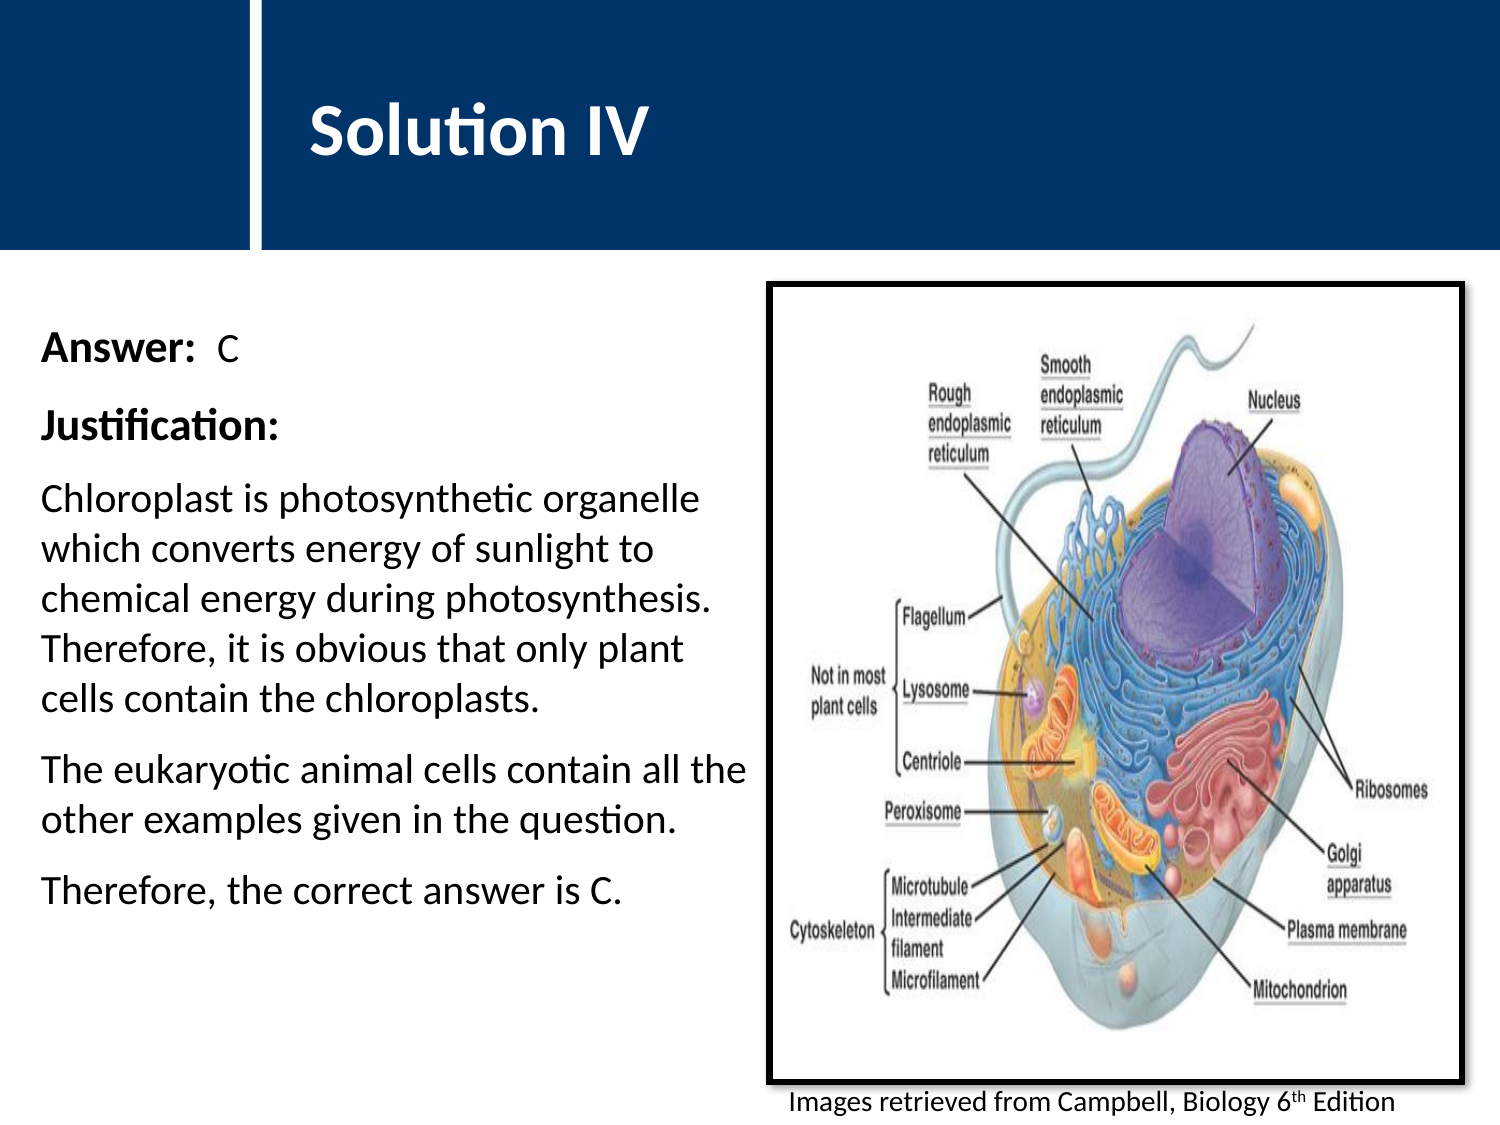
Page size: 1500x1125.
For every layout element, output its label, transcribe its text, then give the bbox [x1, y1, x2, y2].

text_box Images retrieved from Campbell, Biology 6th Edition [773, 1074, 1500, 1125]
text_box Solution IV [295, 36, 1240, 214]
text_box [249, 0, 262, 251]
text_box Answer: C Justification: Chloroplast is photosynthetic organelle which converts energy of sunlight to chemical energy during photosynthesis. Therefore, it is obvious that only plant cells contain the chloroplasts. The eukaryotic animal cells contain all the other examples given in the question. Therefore, the correct answer is C. [26, 309, 765, 920]
text_box [0, 0, 1500, 252]
picture [772, 286, 1459, 1079]
